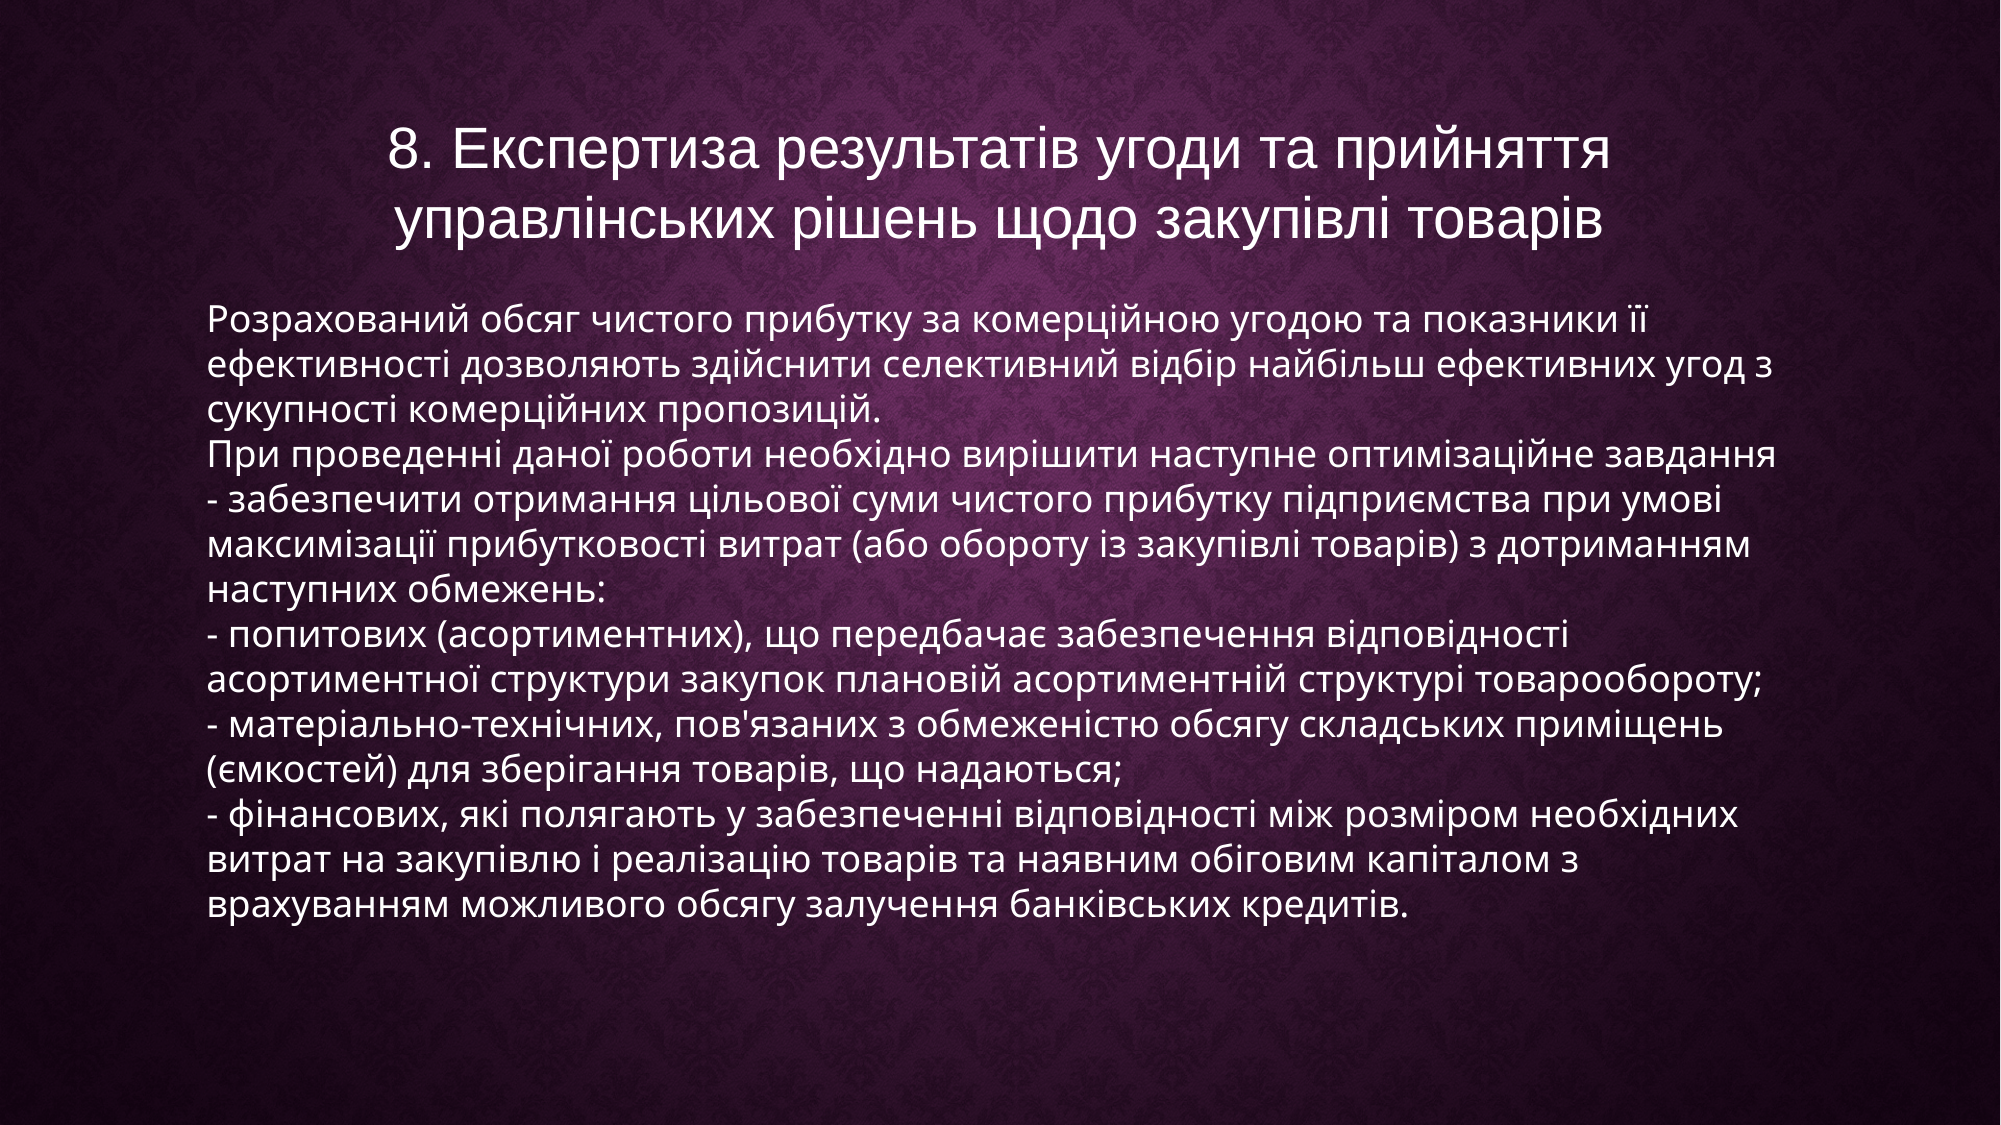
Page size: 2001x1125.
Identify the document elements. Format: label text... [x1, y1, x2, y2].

text_box 8. Експертиза результатів угоди та прийняття управлінських рішень щодо закупівлі товарів Розрахований обсяг чистого прибутку за комерційною угодою та показники її ефективності дозволяють здійснити селективний відбір найбільш ефективних угод з сукупності комерційних пропозицій. При проведенні даної роботи необхідно вирішити наступне оптимізаційне завдання - забезпечити отримання цільової суми чистого прибутку підприємства при умові максимізації прибутковості витрат (або обороту із закупівлі товарів) з дотриманням наступних обмежень: - попитових (асортиментних), що передбачає забезпечення відповідності асортиментної структури закупок плановій асортиментній структурі товарообороту; - матеріально-технічних, пов'язаних з обмеженістю обсягу складських приміщень (ємкостей) для зберігання товарів, що надаються; - фінансових, які полягають у забезпеченні відповідності між розміром необхідних витрат на закупівлю і реалізацію товарів та наявним обіговим капіталом з врахуванням можливого обсягу залучення банківських кредитів. [191, 102, 1809, 933]
